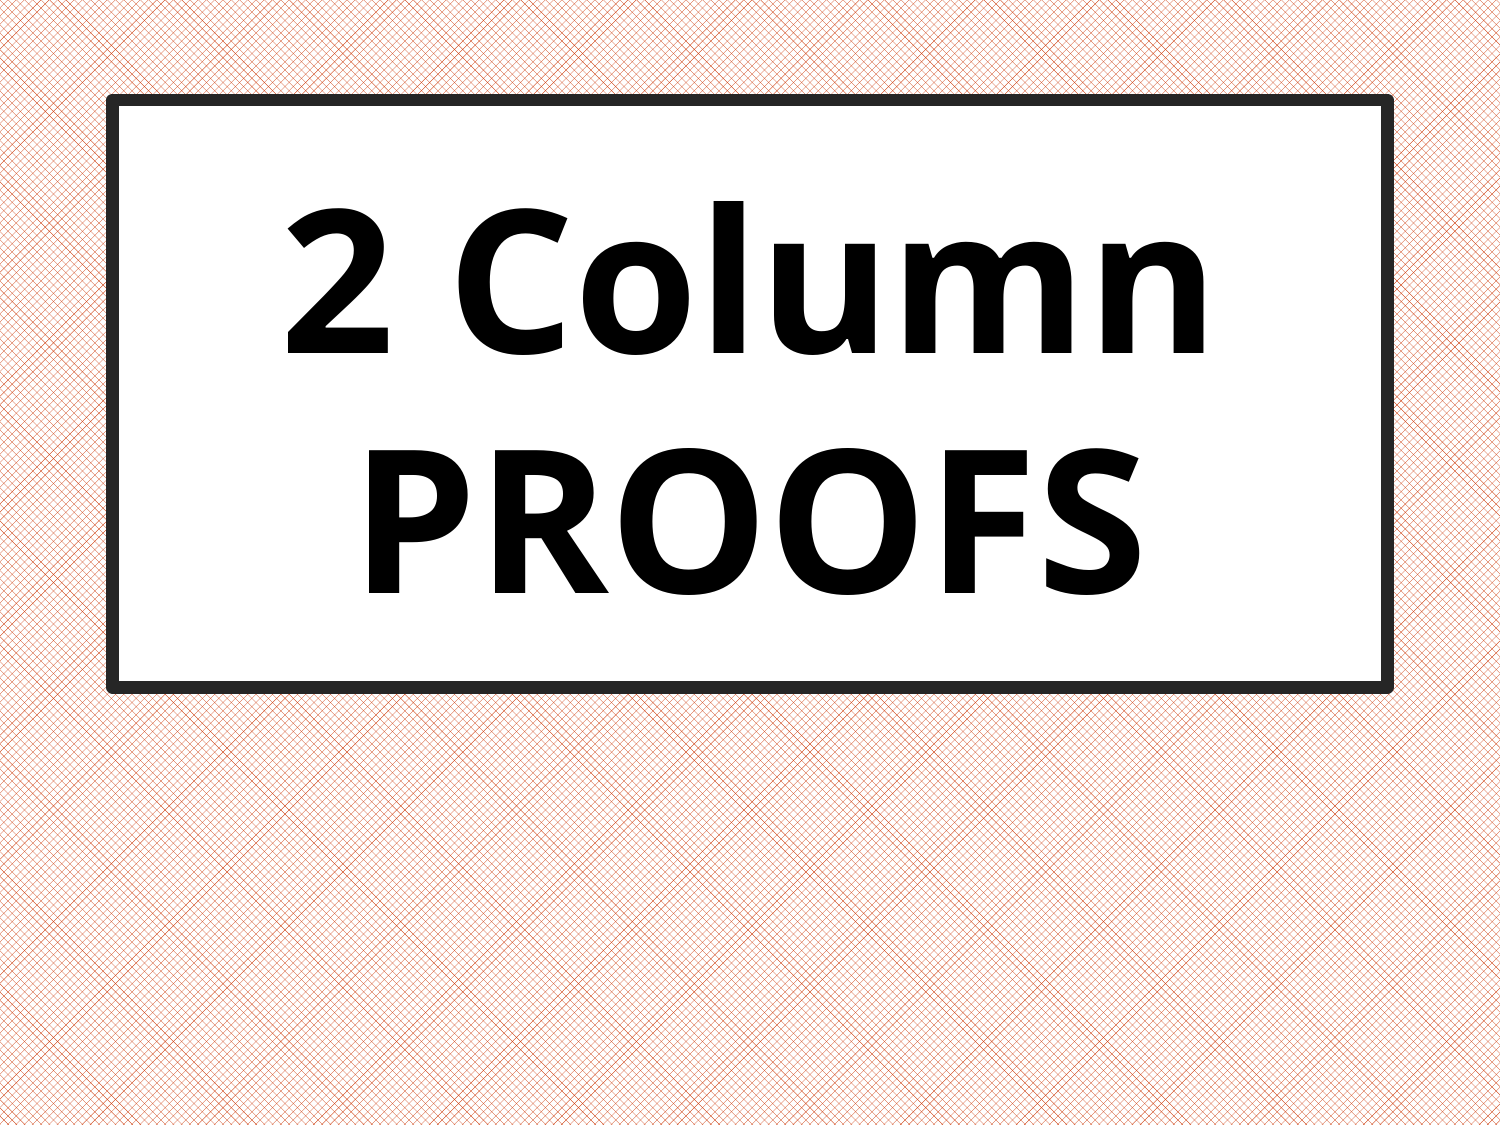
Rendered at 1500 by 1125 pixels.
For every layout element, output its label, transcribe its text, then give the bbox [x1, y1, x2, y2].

title 2 Column PROOFS [112, 99, 1388, 688]
